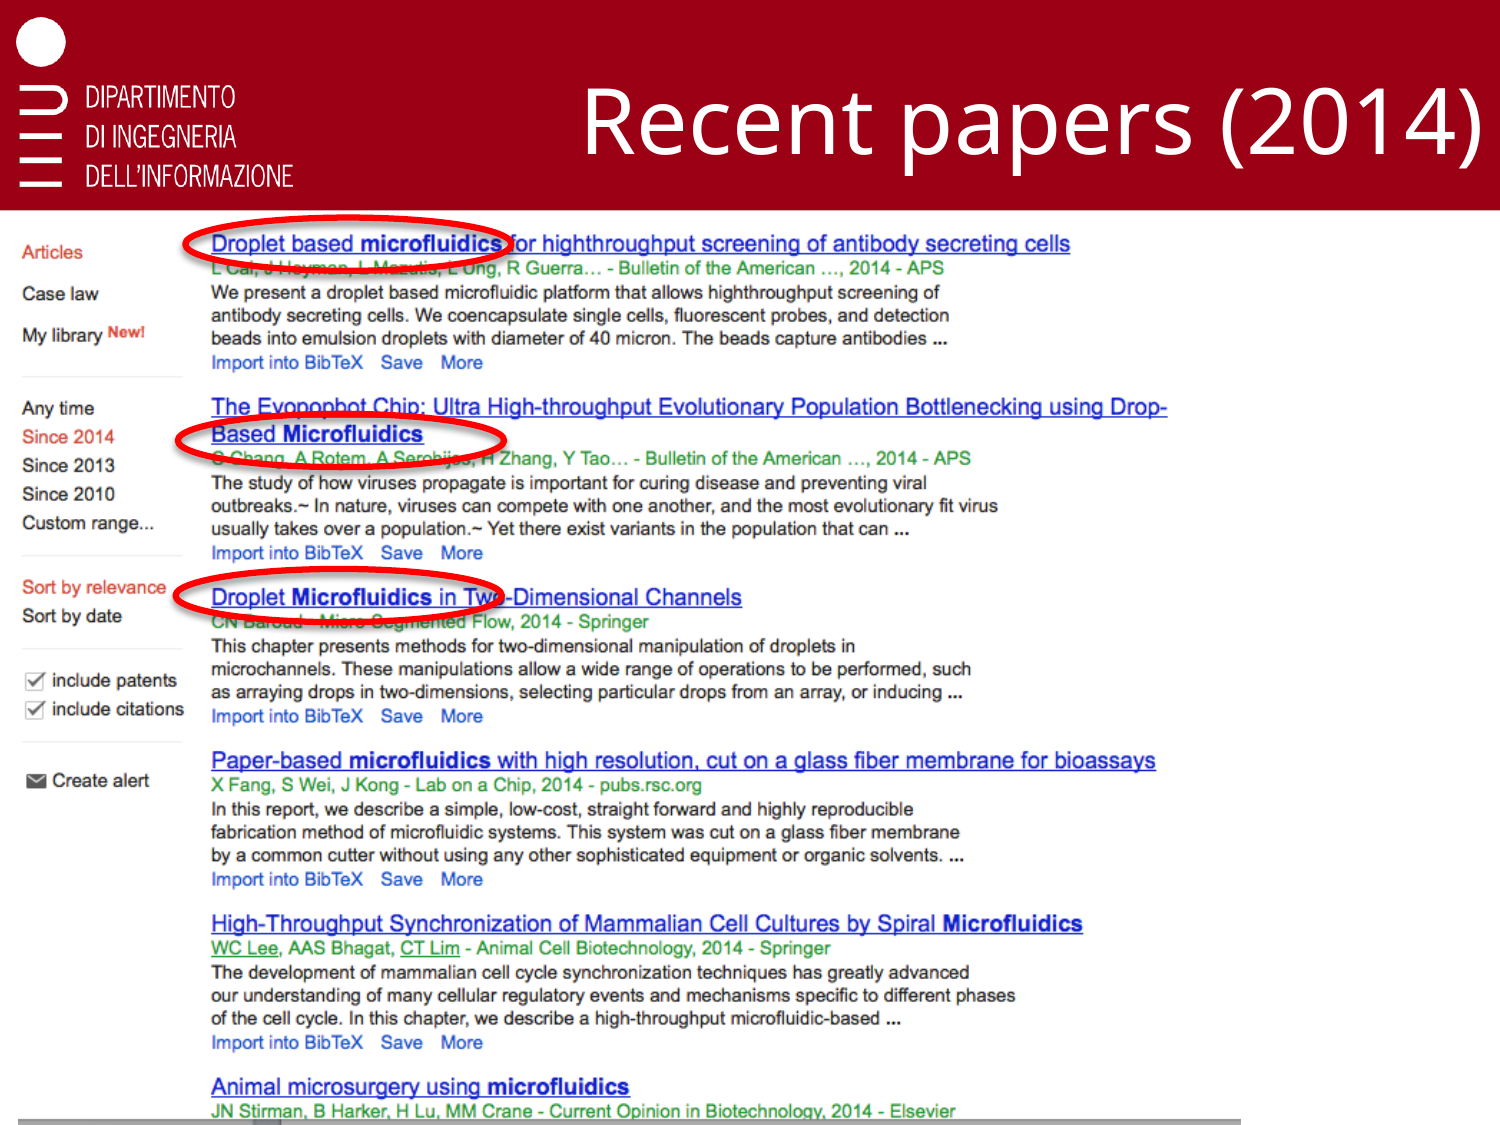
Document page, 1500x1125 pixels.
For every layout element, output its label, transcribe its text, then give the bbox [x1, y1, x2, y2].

picture [18, 225, 1241, 1125]
title Recent papers (2014) [295, 37, 1500, 198]
text_box [236, 216, 461, 224]
picture [16, 17, 293, 187]
